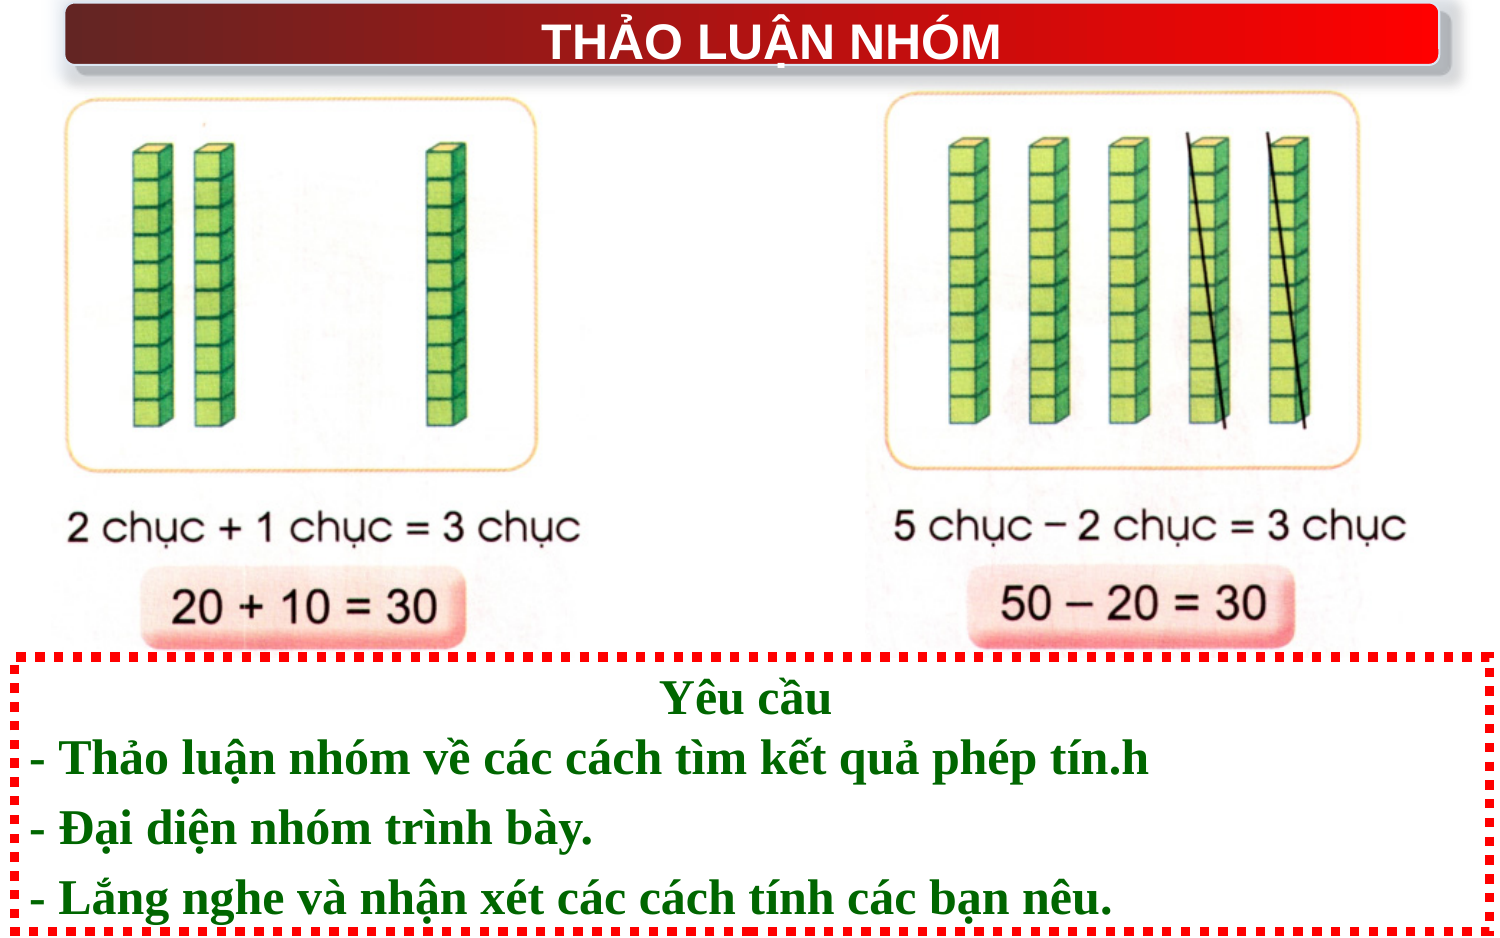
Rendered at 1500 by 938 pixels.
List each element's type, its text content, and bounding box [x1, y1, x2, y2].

picture [864, 81, 1416, 658]
text_box [1359, 2, 1440, 65]
text_box THẢO LUẬN NHÓM [185, 1, 1359, 77]
text_box [64, 2, 185, 65]
text_box Yêu cầu - Thảo luận nhóm về các cách tìm kết quả phép tín.h - Đại diện nhóm trình bày. - Lắng nghe và nhận xét các cách tính các bạn nêu. [14, 657, 1490, 932]
picture [51, 88, 597, 658]
